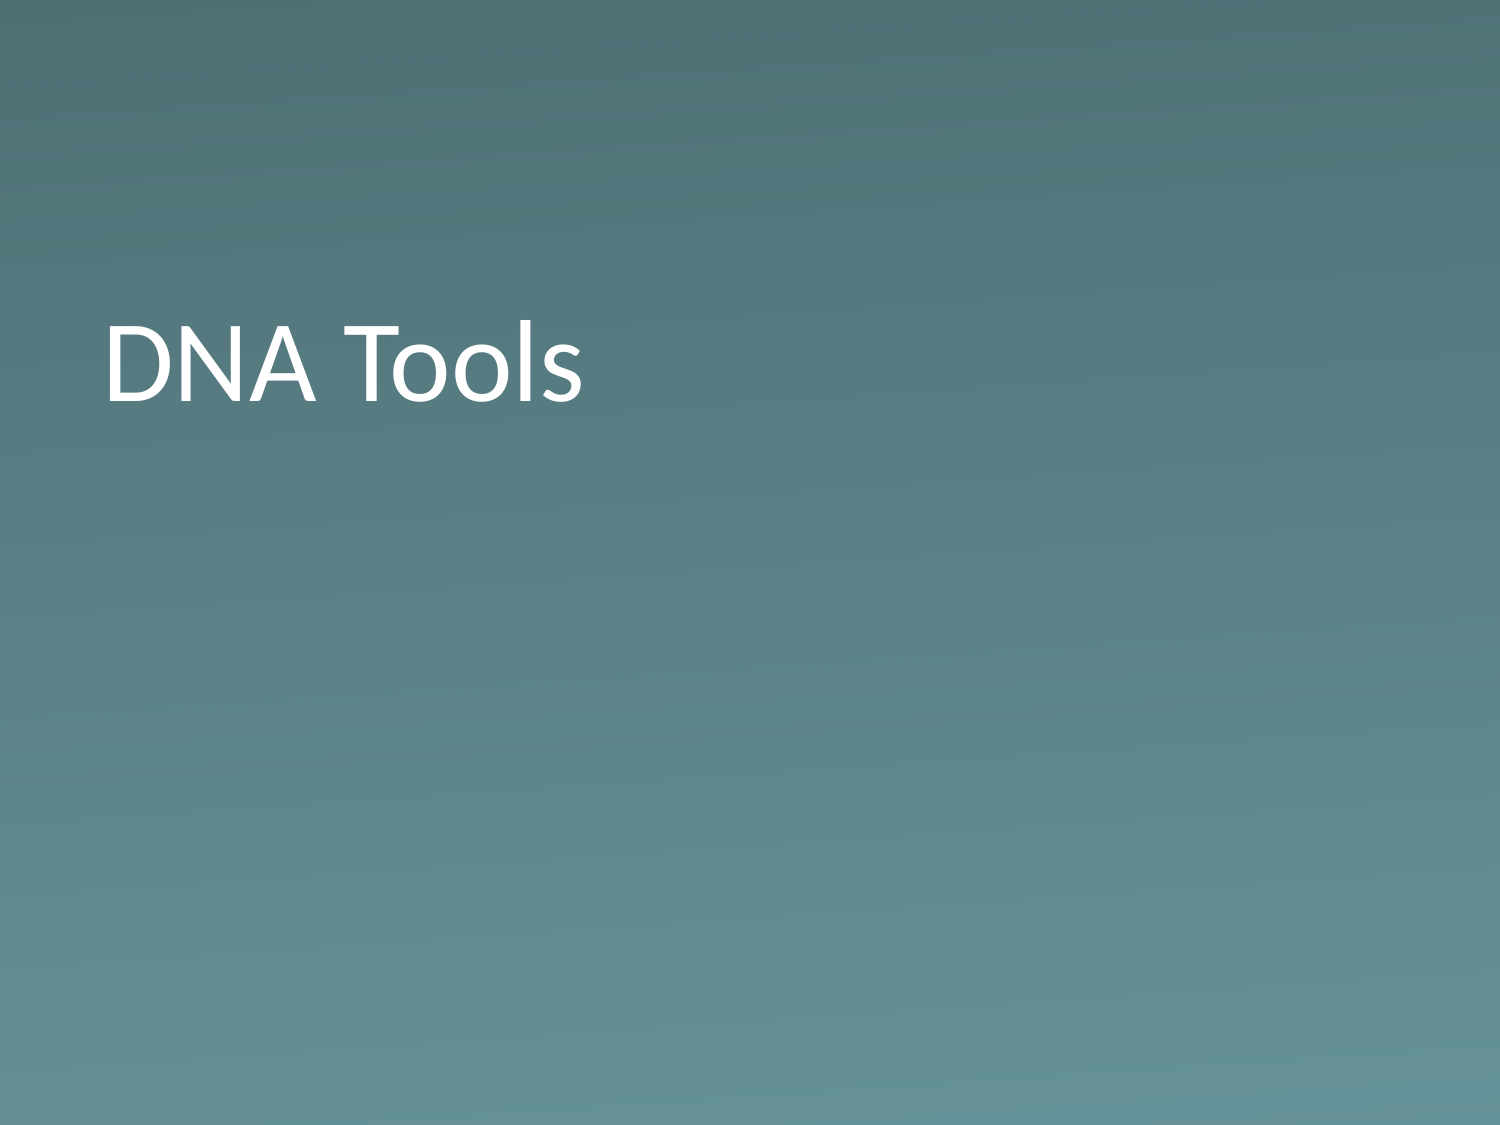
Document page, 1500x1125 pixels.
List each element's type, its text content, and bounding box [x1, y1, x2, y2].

title DNA Tools [86, 216, 1362, 440]
